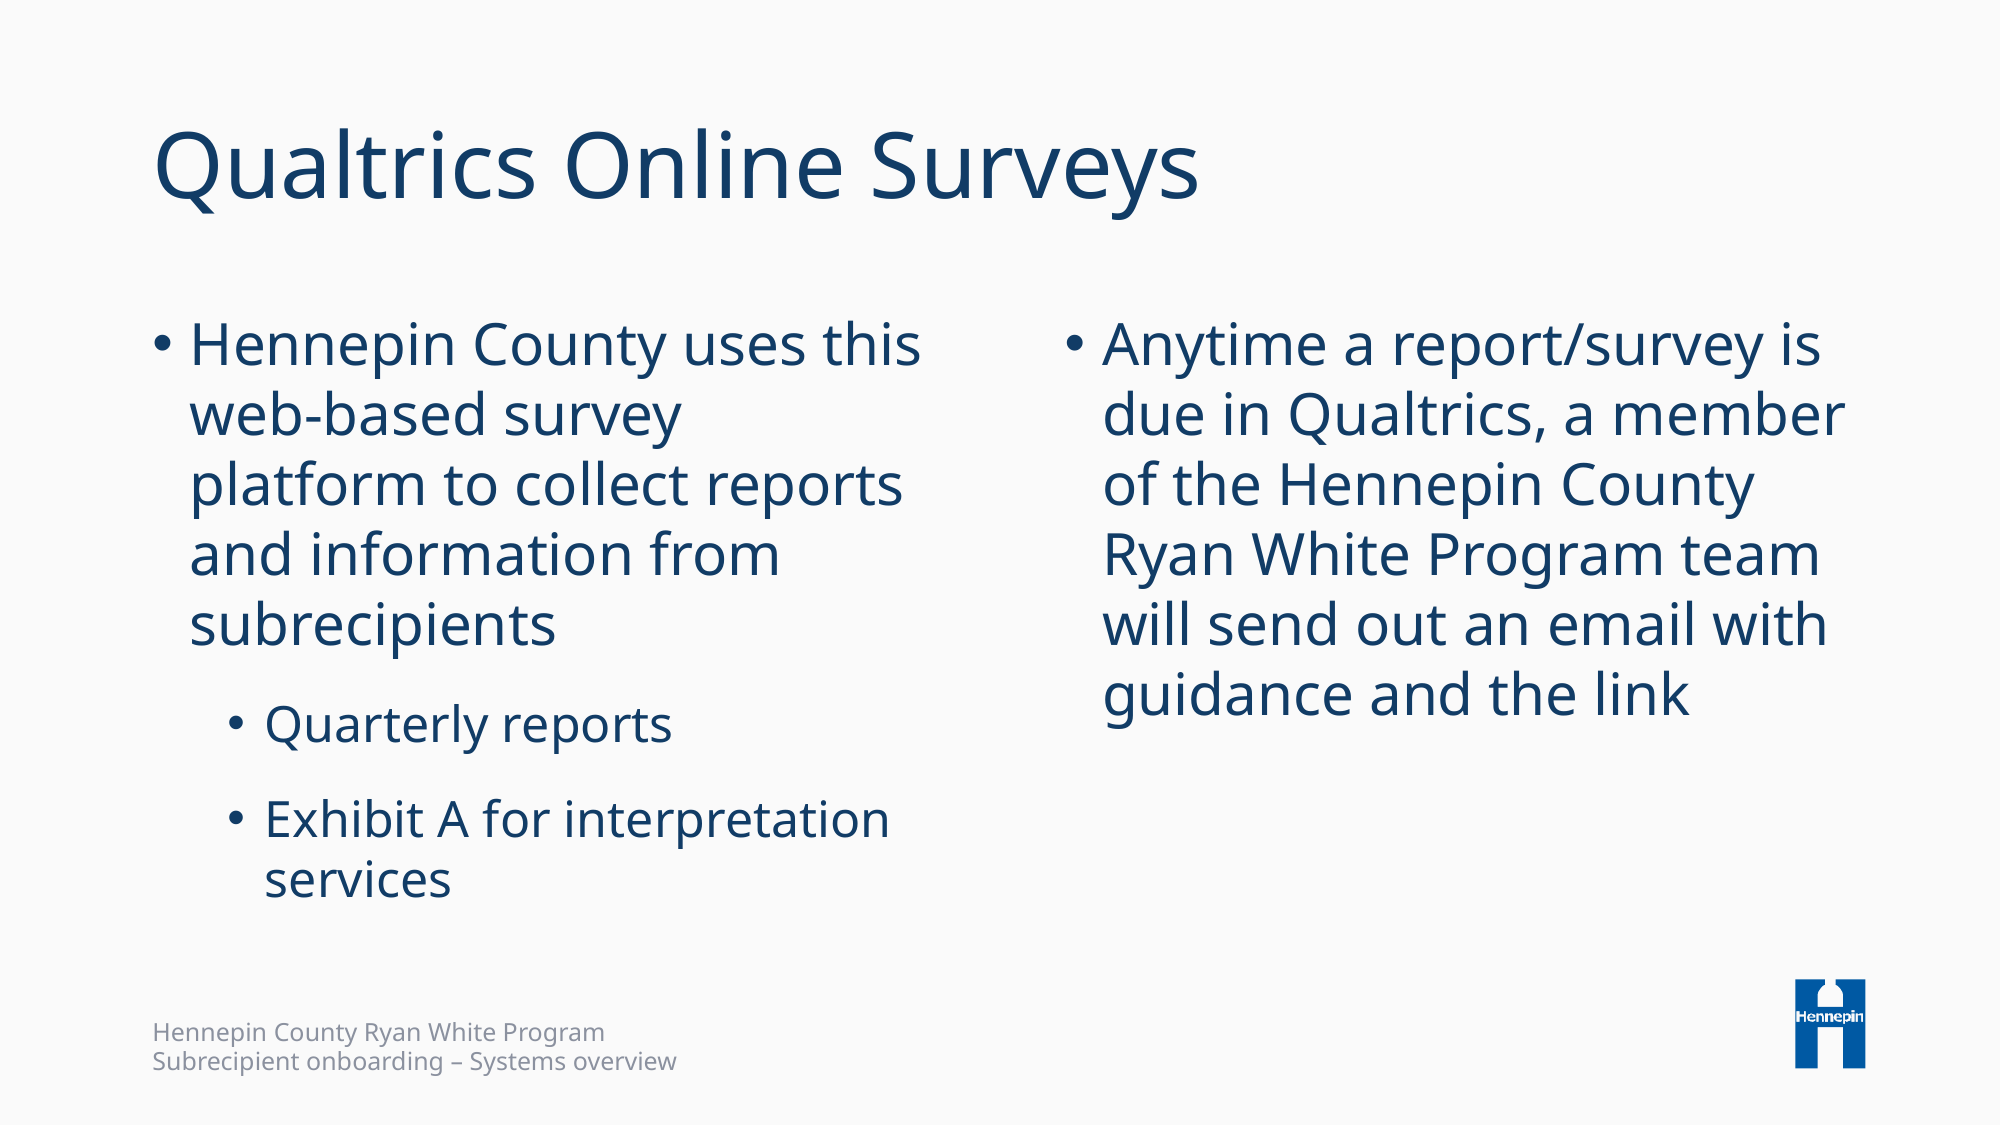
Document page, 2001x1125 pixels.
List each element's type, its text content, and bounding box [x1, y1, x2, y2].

list Anytime a report/survey is due in Qualtrics, a member of the Hennepin County Ryan White Program team will send out an email with guidance and the link [1049, 299, 1863, 923]
list Hennepin County uses this web-based survey platform to collect reports and information from subrecipients Quarterly reports Exhibit A for interpretation services [137, 299, 951, 923]
footer Hennepin County Ryan White Program Subrecipient onboarding – Systems overview [137, 1015, 1534, 1076]
title Qualtrics Online Surveys [137, 59, 1863, 278]
